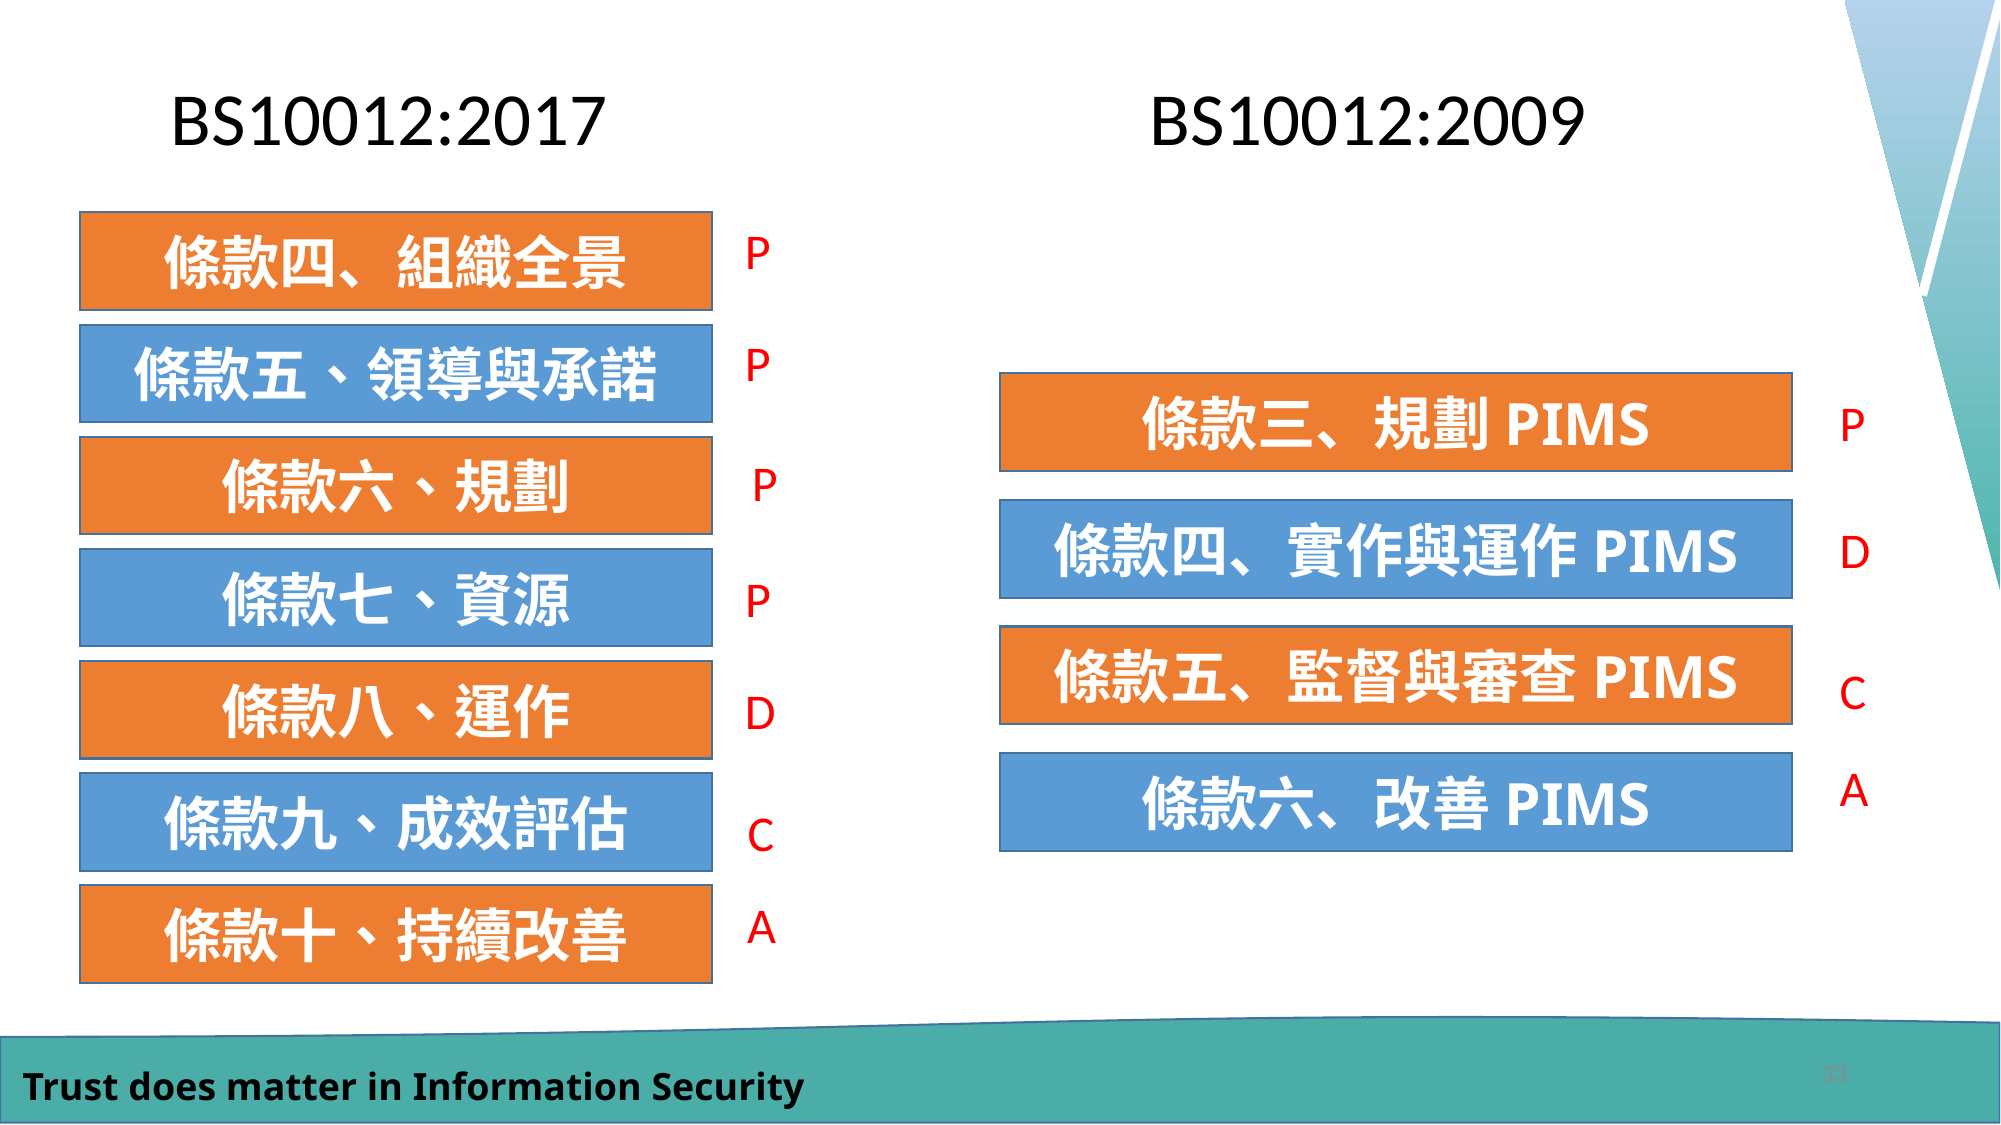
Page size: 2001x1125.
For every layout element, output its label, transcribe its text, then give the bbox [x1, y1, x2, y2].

text_box BS10012:2009 [1134, 63, 1616, 168]
text_box A [732, 886, 808, 962]
text_box 條款四、實作與運作PIMS [999, 499, 1793, 599]
text_box 條款七、資源 [79, 548, 713, 647]
text_box 條款十、持續改善 [79, 884, 713, 984]
text_box 條款九、成效評估 [79, 772, 713, 872]
text_box C [732, 794, 808, 869]
text_box BS10012:2017 [155, 63, 637, 168]
text_box 條款五、監督與審查PIMS [999, 625, 1793, 725]
text_box A [1824, 748, 1900, 824]
text_box 條款六、規劃 [79, 436, 713, 535]
text_box P [730, 324, 806, 400]
text_box D [1824, 510, 1900, 586]
text_box 條款五、領導與承諾 [79, 324, 713, 423]
text_box P [730, 212, 806, 288]
text_box 條款八、運作 [79, 660, 713, 760]
text_box P [737, 443, 813, 519]
text_box 條款三、規劃PIMS [999, 372, 1793, 472]
text_box P [730, 559, 806, 635]
text_box 條款四、組織全景 [79, 211, 713, 311]
text_box P [1824, 384, 1900, 460]
text_box C [1824, 651, 1900, 727]
text_box D [730, 671, 806, 747]
text_box 條款六、改善PIMS [999, 752, 1793, 852]
slide_number 33 [1412, 1042, 1863, 1103]
